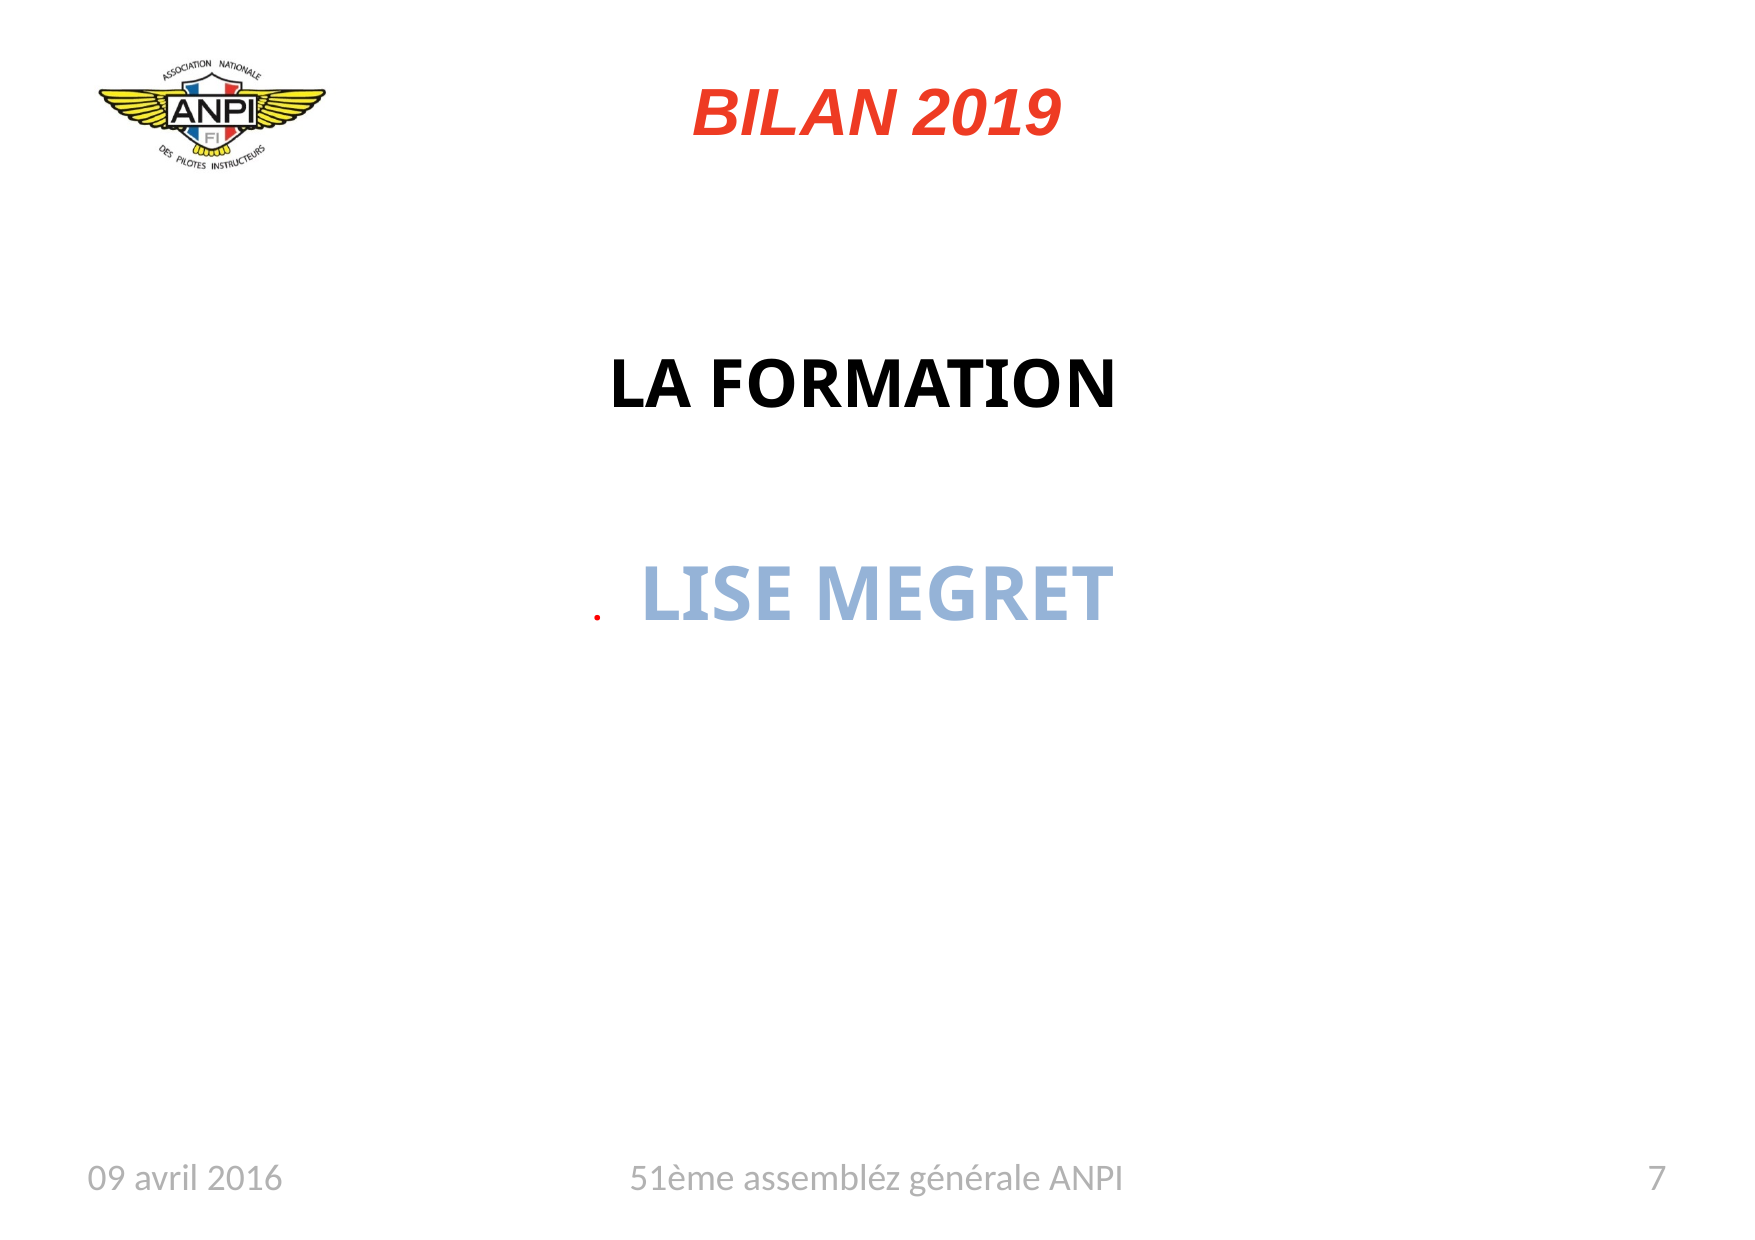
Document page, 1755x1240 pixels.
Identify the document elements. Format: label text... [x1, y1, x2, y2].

footer 51ème assembléz générale ANPI [596, 1152, 1158, 1215]
picture [39, 0, 378, 237]
slide_number 7 [1263, 1152, 1667, 1215]
slide_number 09 avril 2016 [87, 1152, 492, 1215]
title BILAN 2019 [383, 69, 1455, 231]
text_box LA FORMATION . LISE MEGRET [98, 231, 1661, 636]
